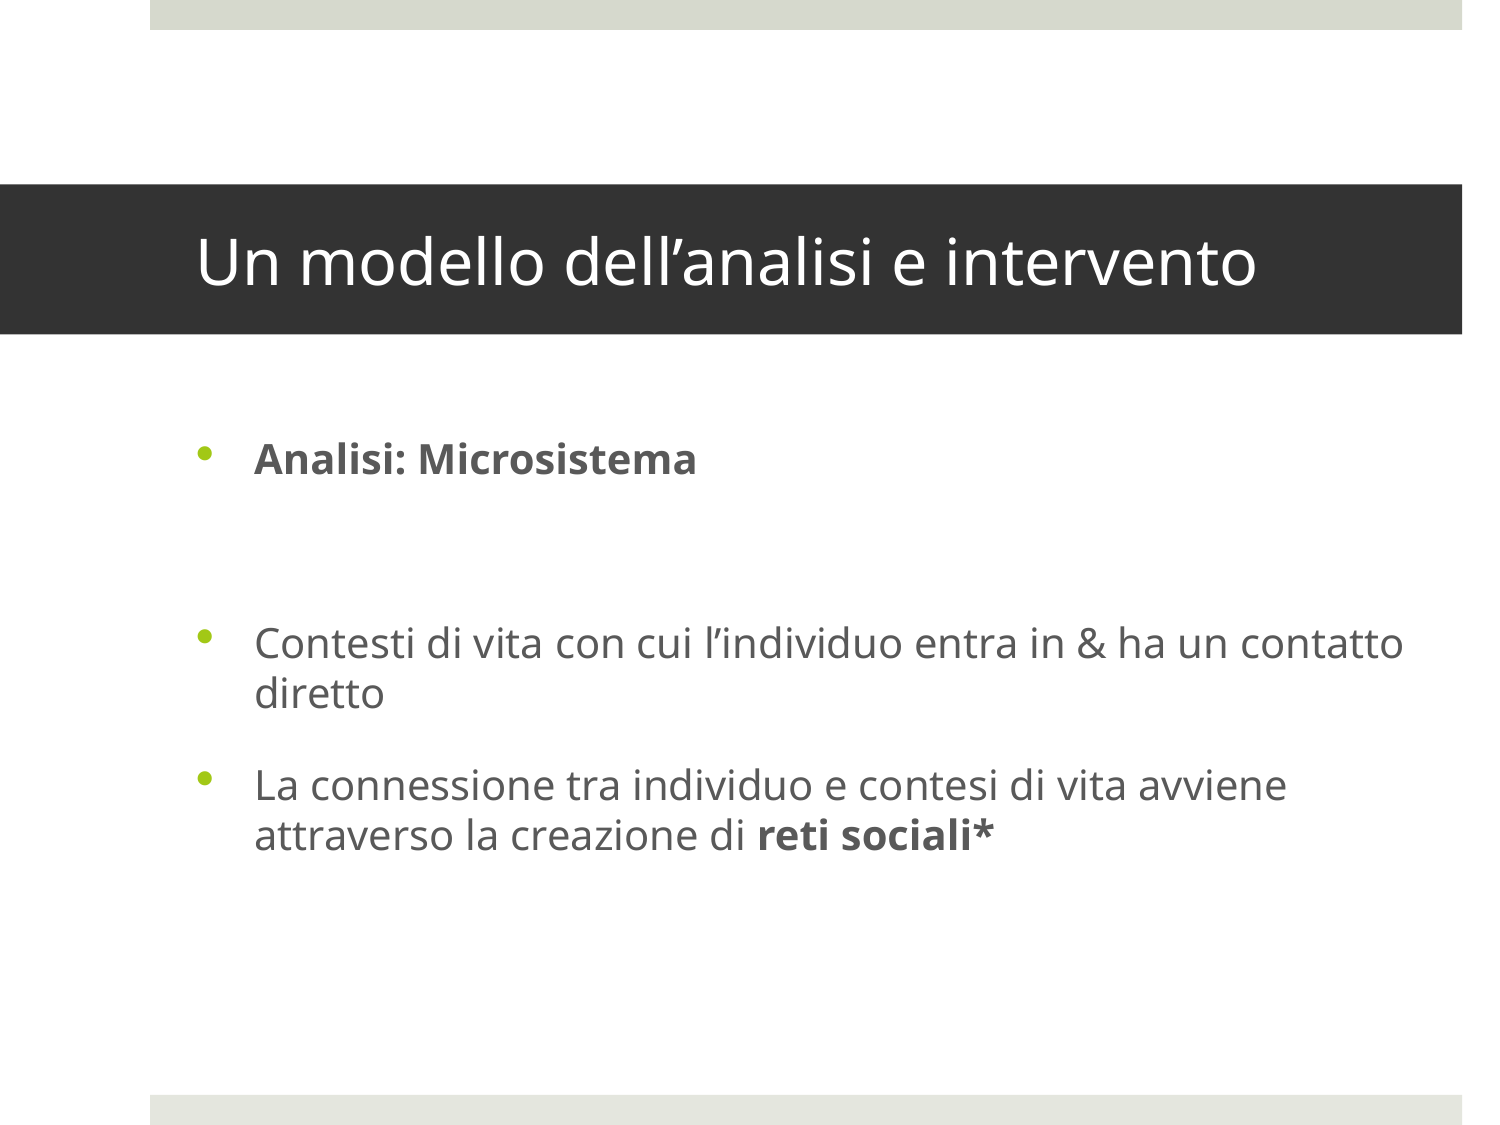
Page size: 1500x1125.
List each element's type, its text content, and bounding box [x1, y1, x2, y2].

list Analisi: Microsistema Contesti di vita con cui l’individuo entra in & ha un contatto diretto La connessione tra individuo e contesi di vita avviene attraverso la creazione di reti sociali* [182, 425, 1432, 1028]
title Un modello dell’analisi e intervento [0, 184, 1463, 335]
